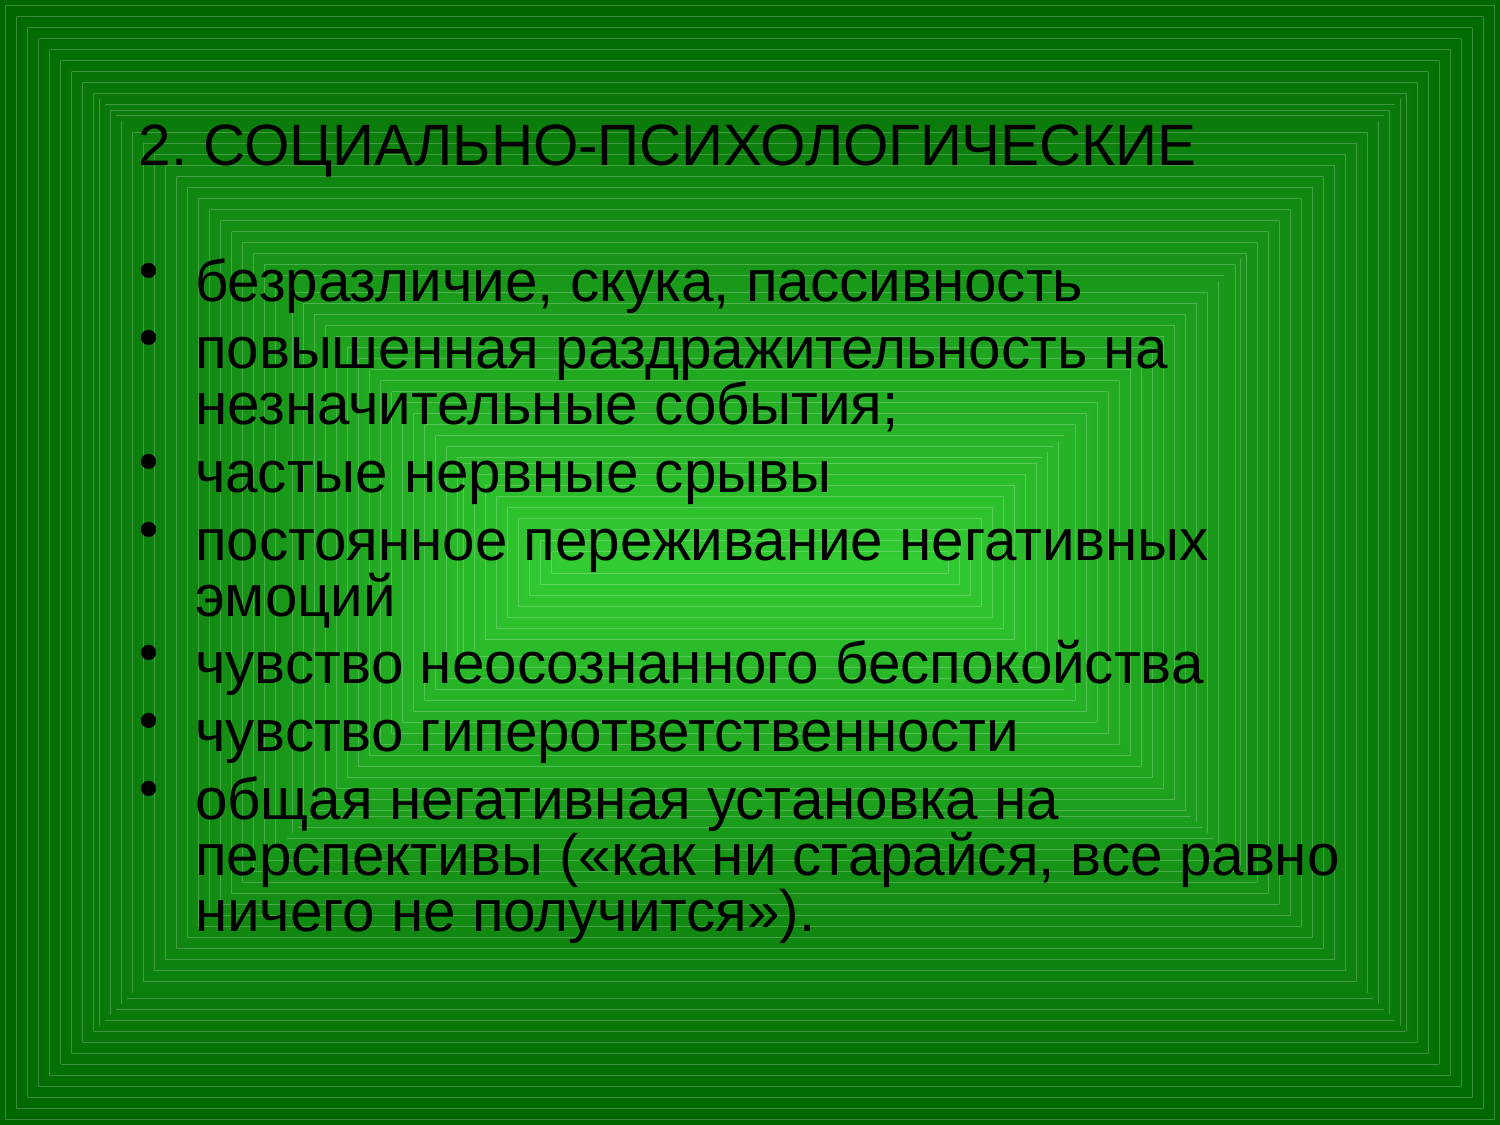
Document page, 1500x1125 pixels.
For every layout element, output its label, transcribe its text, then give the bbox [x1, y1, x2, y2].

list 2. СОЦИАЛЬНО-ПСИХОЛОГИЧЕСКИЕ безразличие, скука, пассивность повышенная раздражительность на незначительные события; частые нервные срывы постоянное переживание негативных эмоций чувство неосознанного беспокойства чувство гиперответственности общая негативная установка на перспективы («как ни старайся, все равно ничего не получится»). [123, 113, 1438, 1036]
